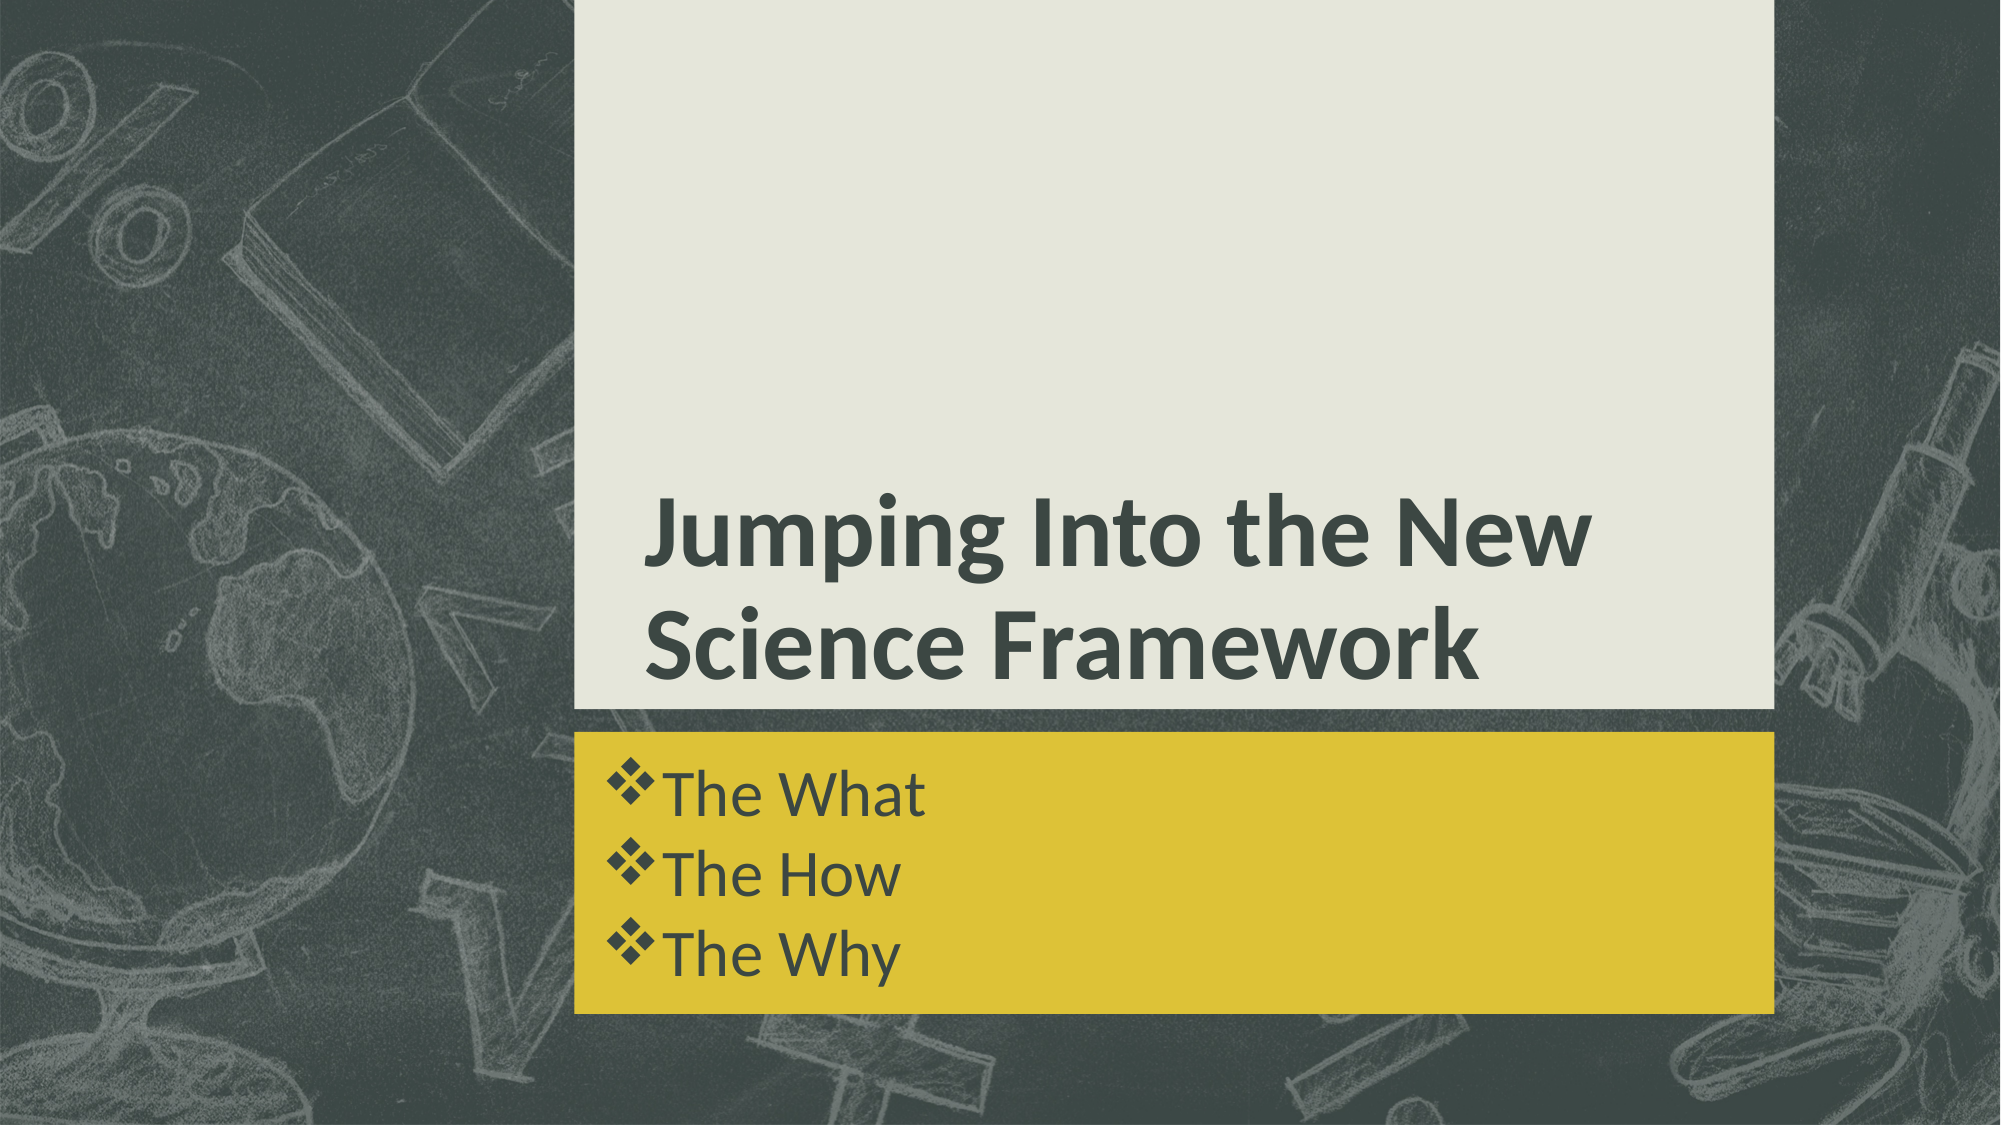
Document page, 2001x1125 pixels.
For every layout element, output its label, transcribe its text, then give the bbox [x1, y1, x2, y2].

list The What The How The Why [586, 742, 1669, 989]
title Jumping Into the New Science Framework [629, 108, 1712, 710]
picture [0, 0, 2001, 1125]
